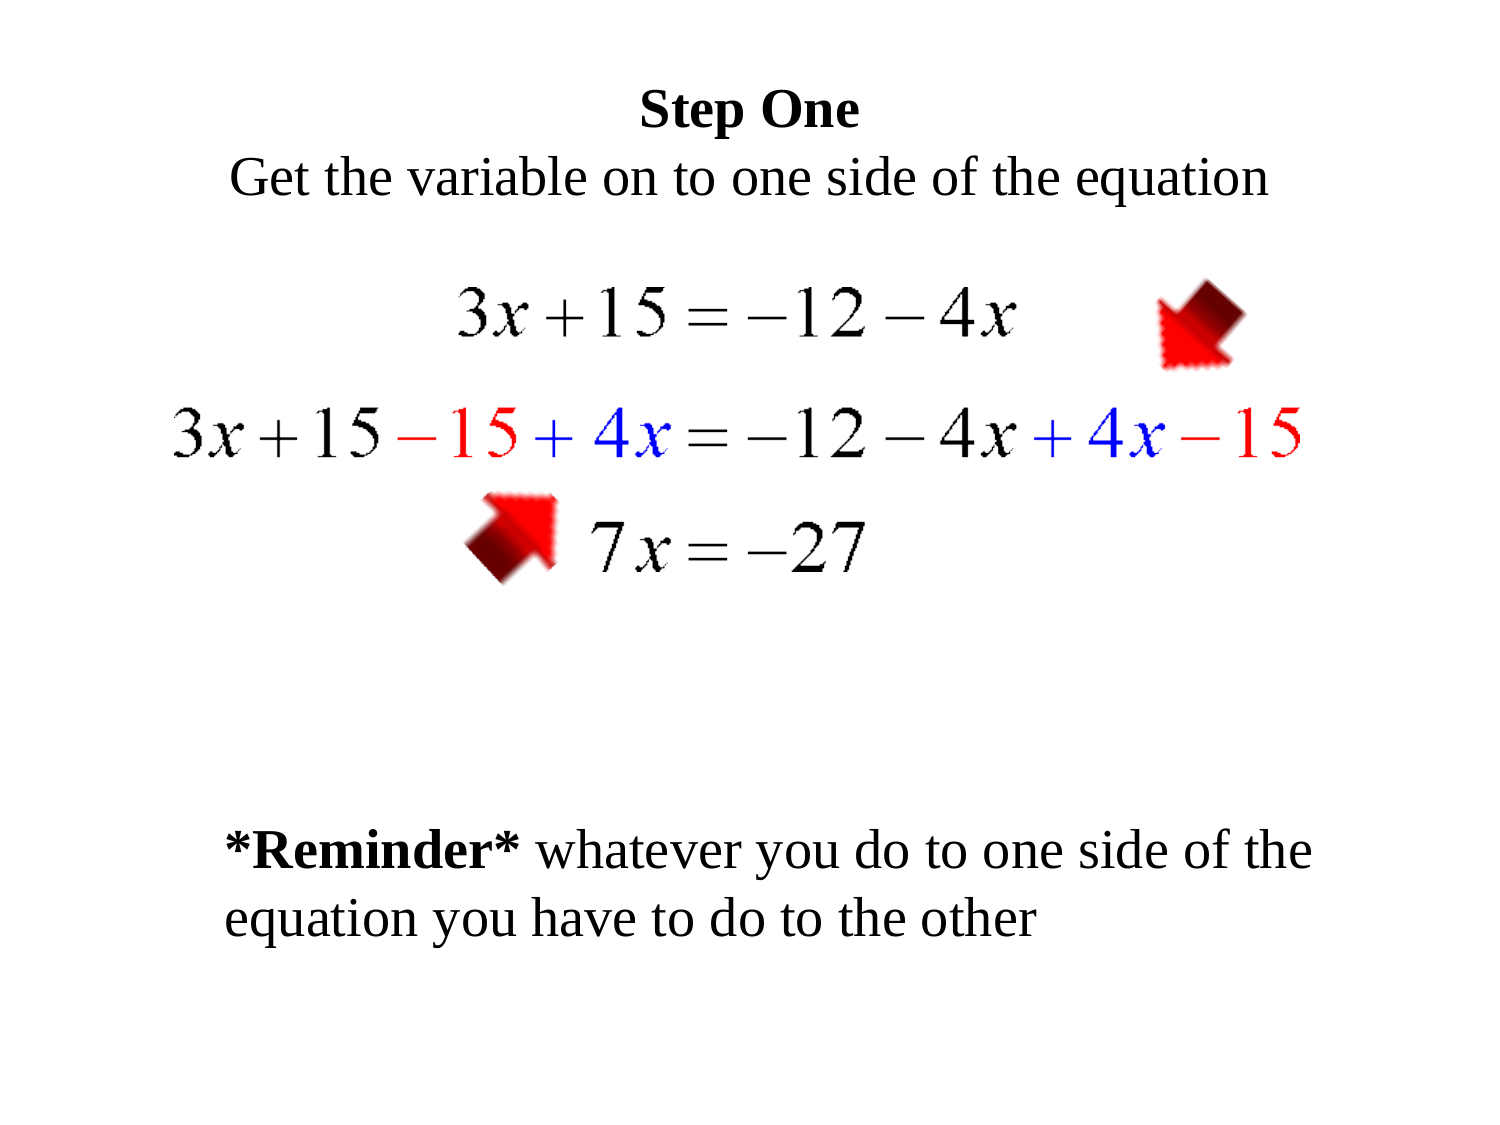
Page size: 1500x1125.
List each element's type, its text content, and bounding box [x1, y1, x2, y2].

text_box *Reminder* whatever you do to one side of the equation you have to do to the other [209, 804, 1360, 955]
title Step One Get the variable on to one side of the equation [75, 45, 1425, 233]
picture [174, 268, 1300, 613]
